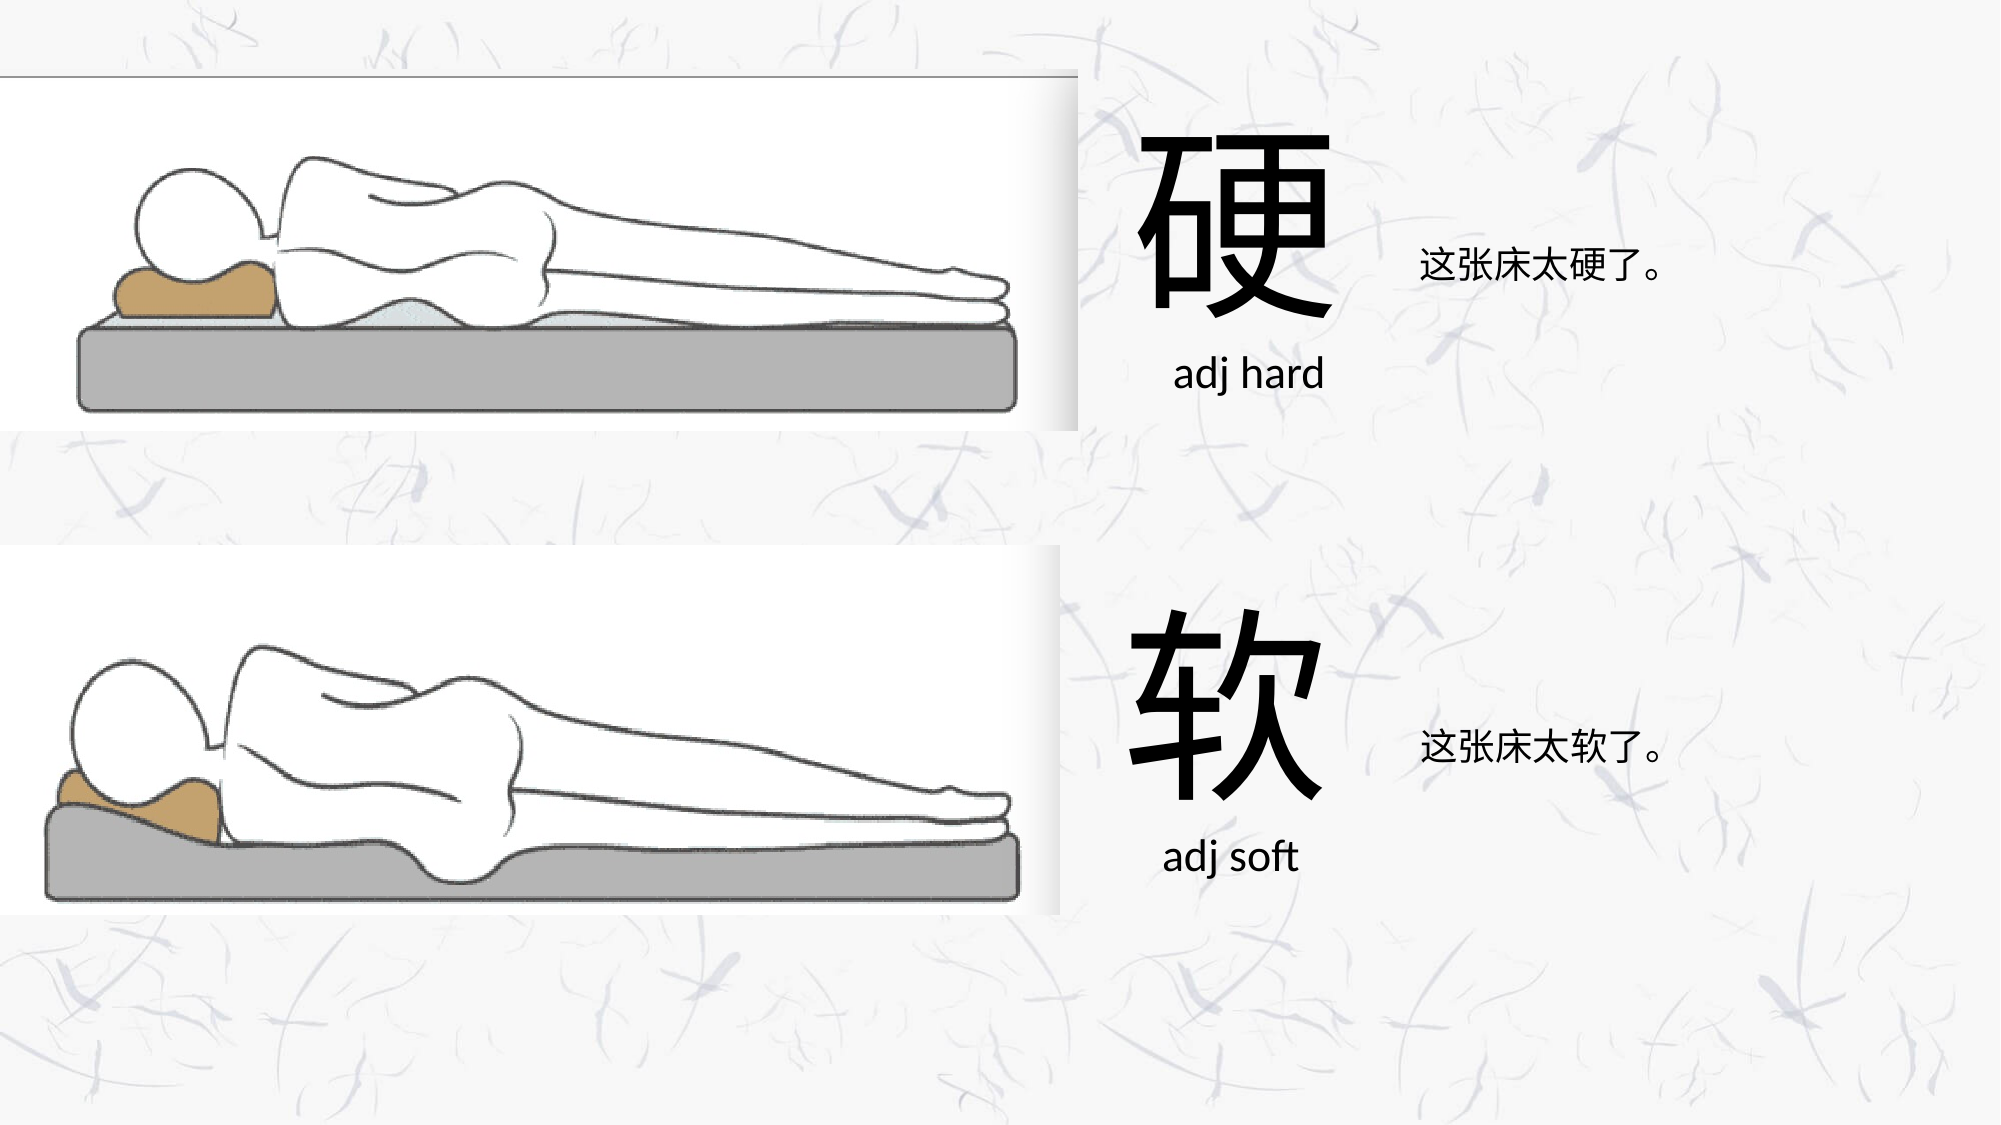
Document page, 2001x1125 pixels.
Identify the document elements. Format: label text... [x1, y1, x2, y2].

picture [0, 0, 2001, 1125]
text_box 硬 adj hard [1117, 85, 1727, 405]
text_box 软 adj soft [1106, 568, 1716, 889]
text_box 这张床太硬了。 [1404, 234, 1697, 294]
text_box 这张床太软了。 [1405, 715, 1698, 776]
